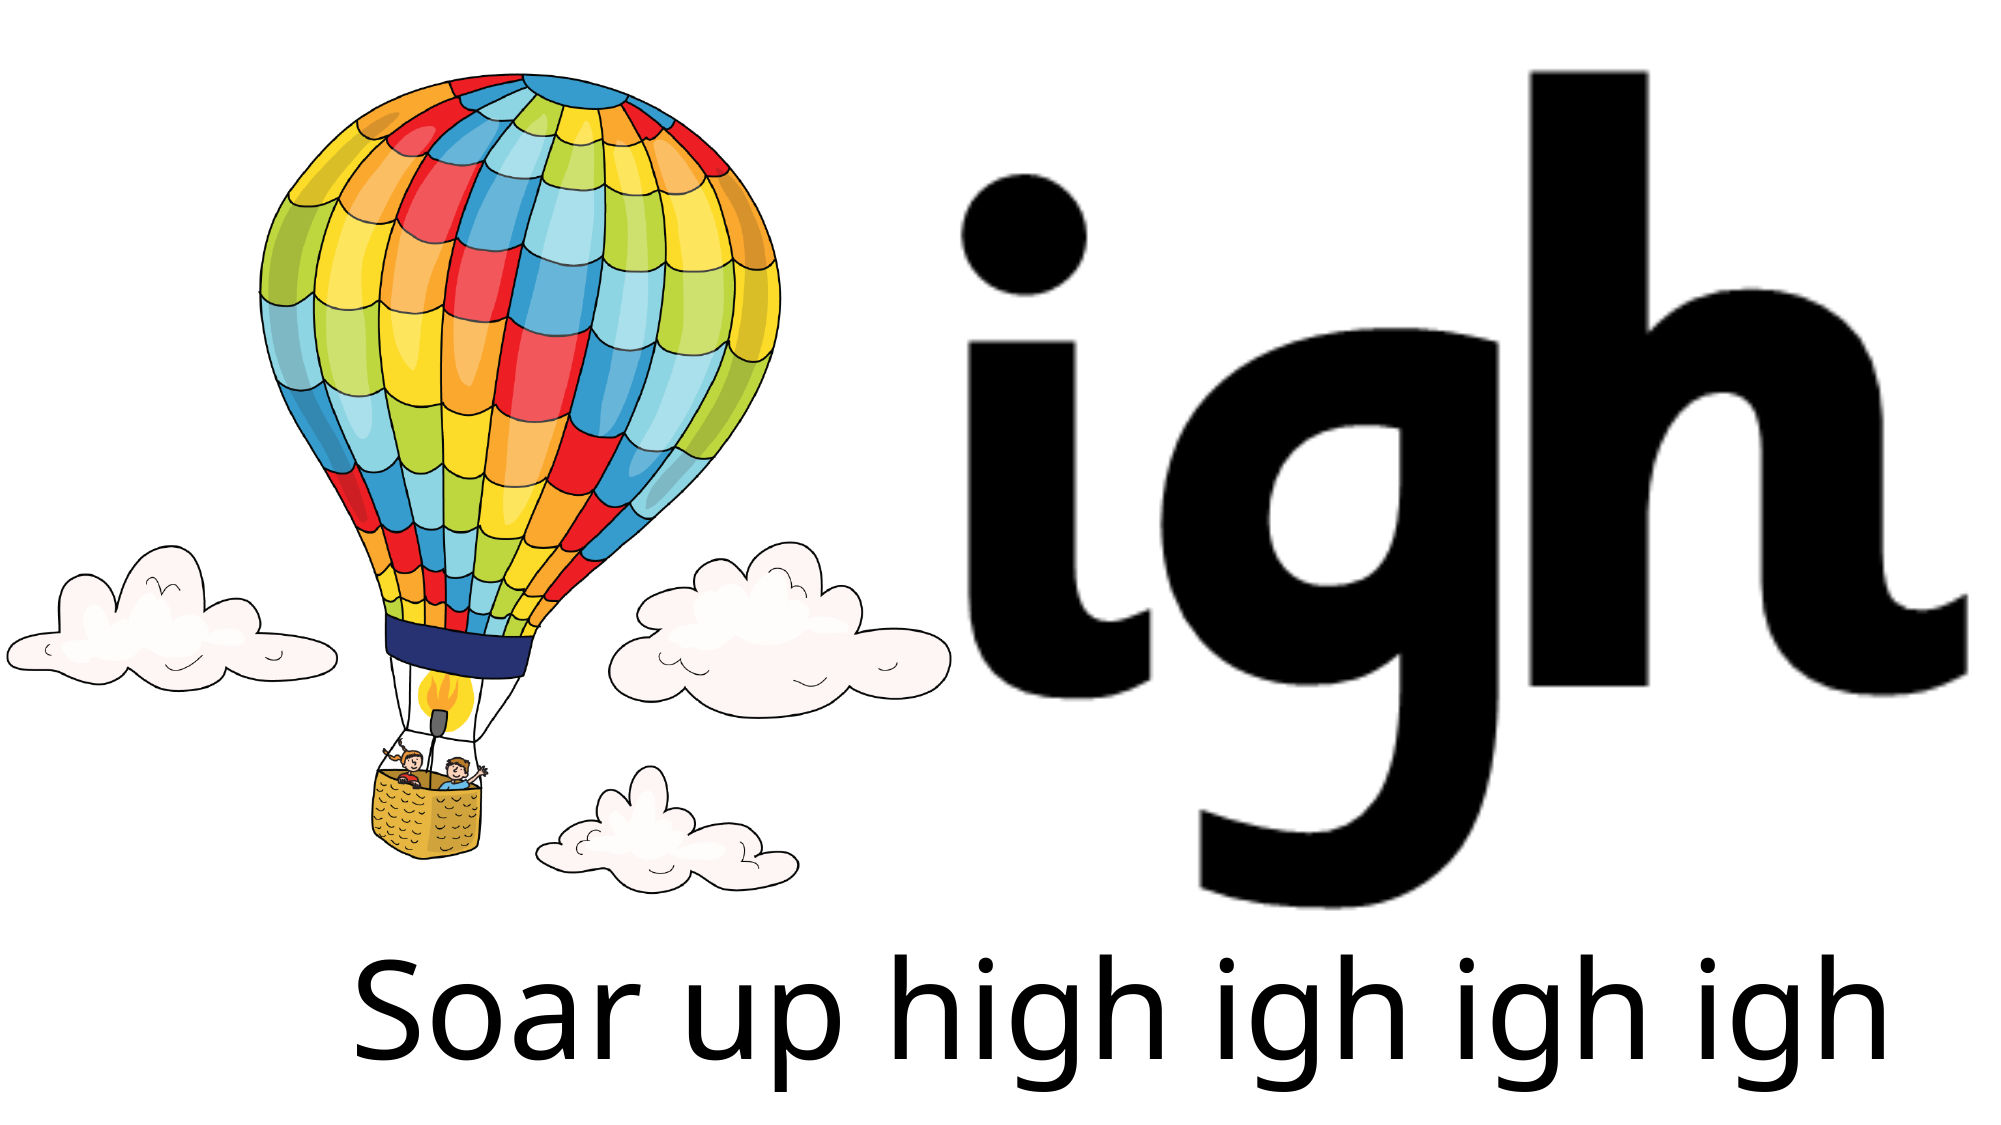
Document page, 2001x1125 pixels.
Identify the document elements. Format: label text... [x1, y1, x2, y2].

text_box Soar up high igh igh igh [335, 914, 2000, 1095]
picture [0, 0, 2001, 1016]
